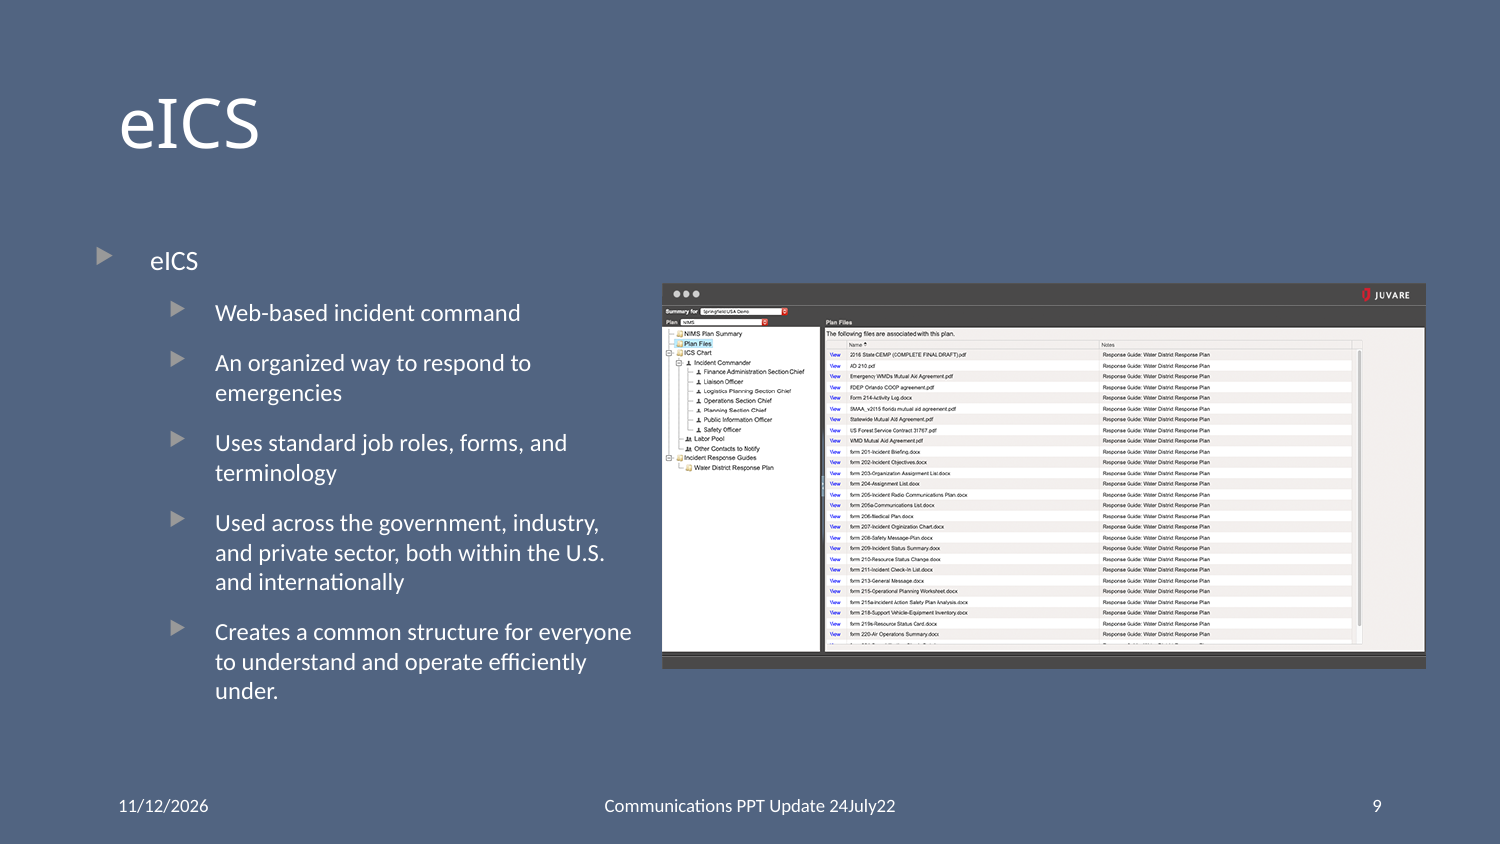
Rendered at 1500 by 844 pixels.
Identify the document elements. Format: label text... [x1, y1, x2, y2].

title eICS [103, 44, 1397, 208]
picture [662, 283, 1426, 669]
slide_number 9 [1059, 782, 1397, 827]
text_box eICS Web-based incident command An organized way to respond to emergencies Uses standard job roles, forms, and terminology Used across the government, industry, and private sector, both within the U.S. and internationally Creates a common structure for everyone to understand and operate efficiently under. [83, 237, 646, 715]
footer Communications PPT Update 24July22 [496, 782, 1004, 827]
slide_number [103, 782, 441, 827]
